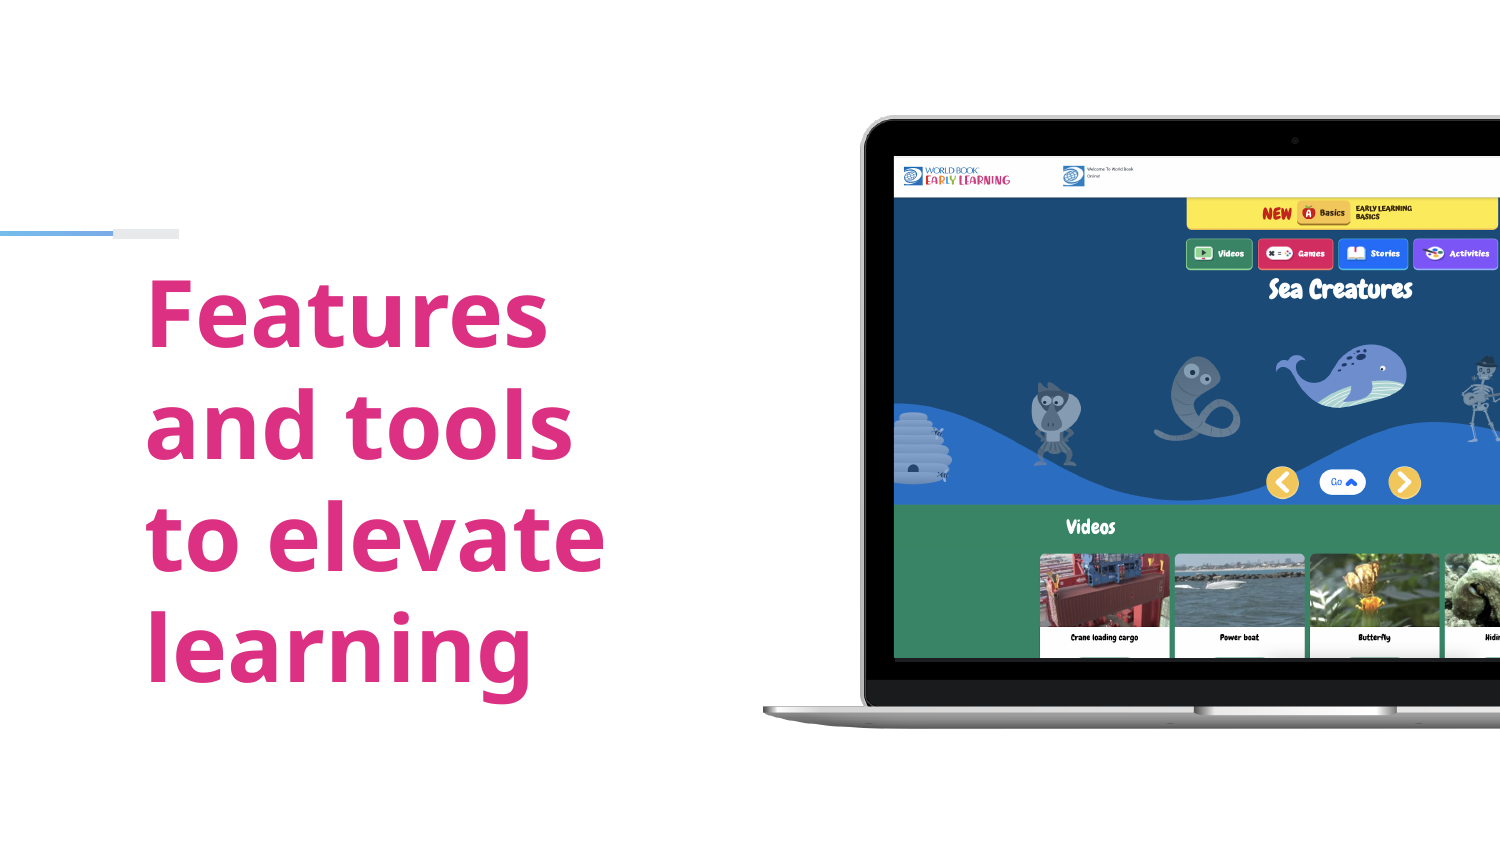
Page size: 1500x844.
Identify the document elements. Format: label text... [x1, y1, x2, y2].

title Features and tools to elevate learning [141, 425, 661, 531]
picture [763, 115, 1500, 729]
